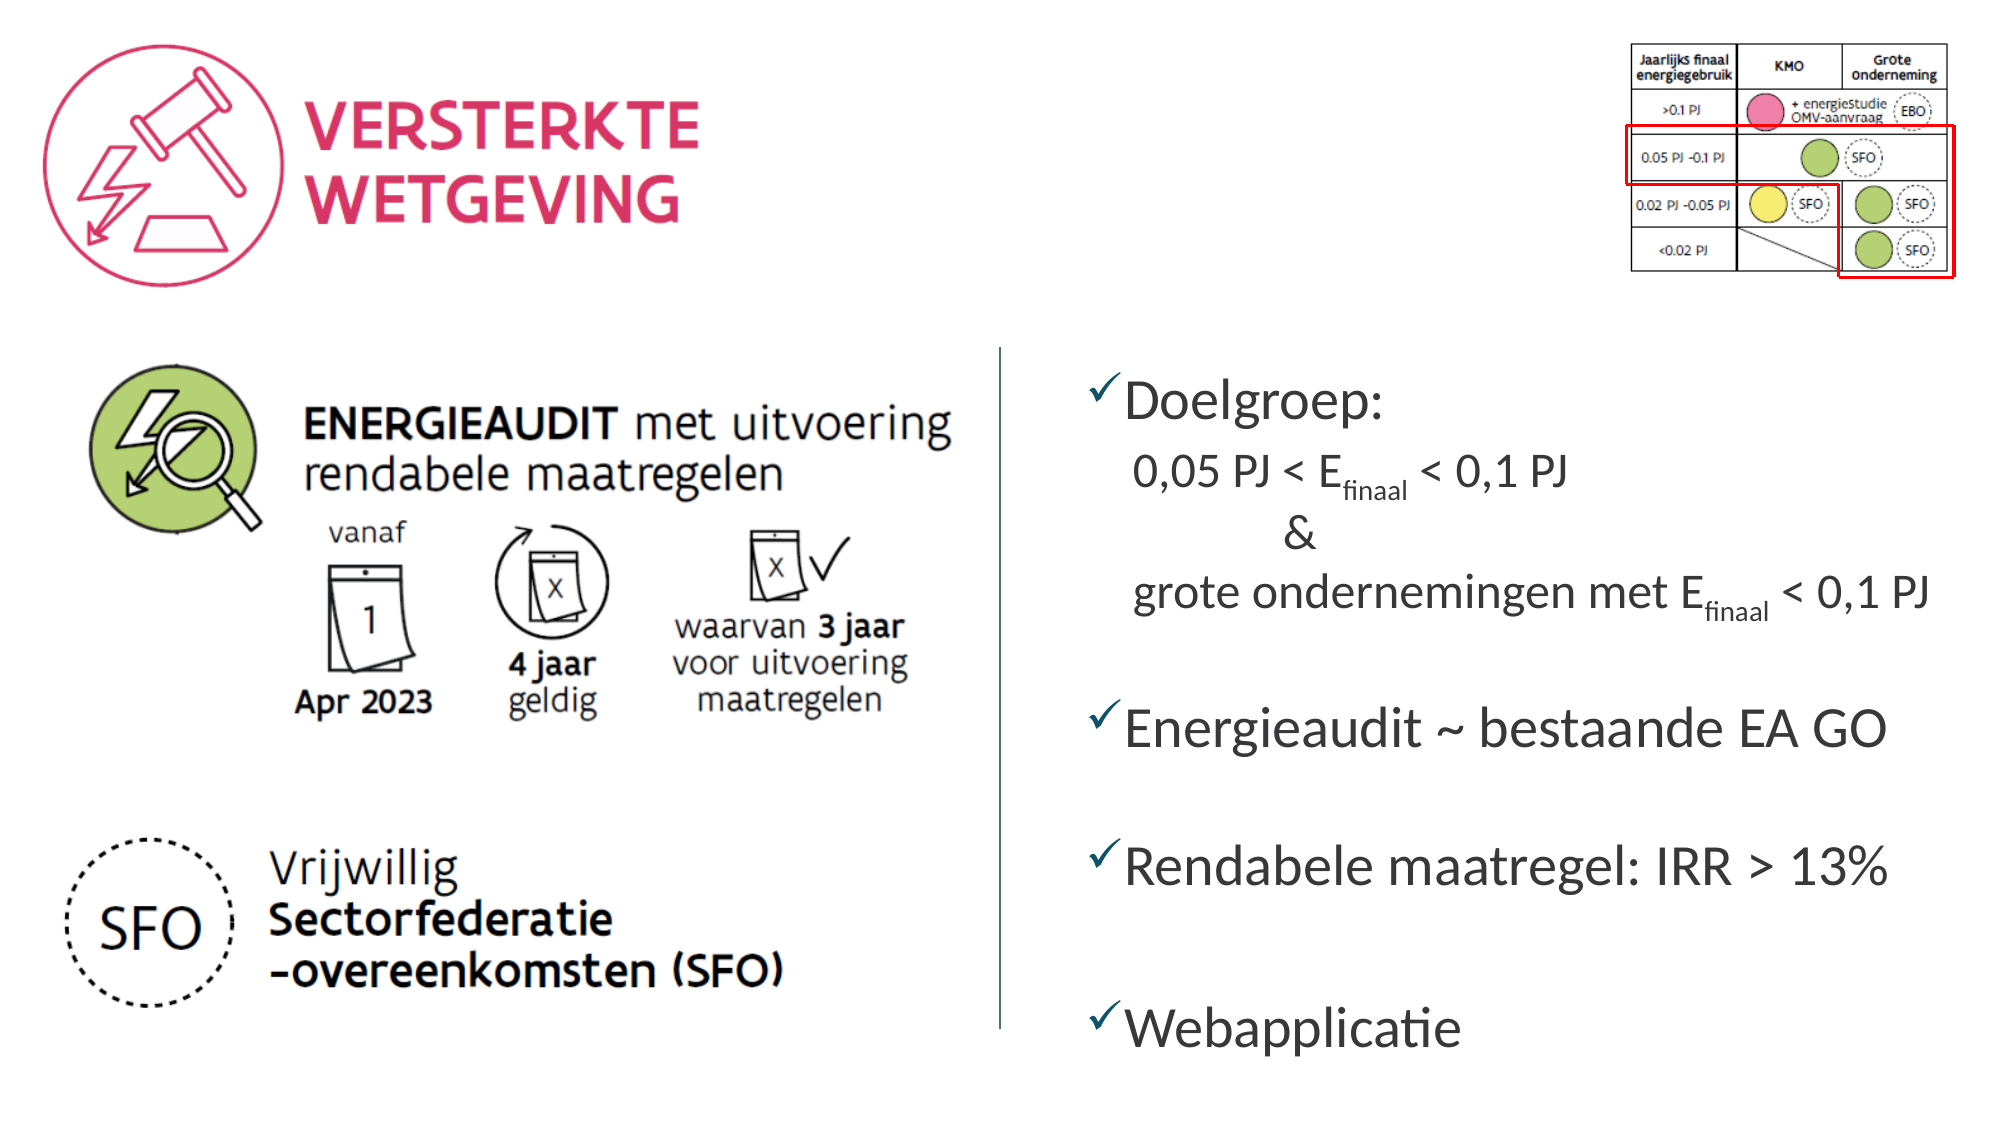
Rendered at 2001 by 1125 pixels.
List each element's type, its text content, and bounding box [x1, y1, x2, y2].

list Doelgroep: 0,05 PJ < Efinaal < 0,1 PJ & grote ondernemingen met Efinaal < 0,1 PJ Energieaudit ~ bestaande EA GO Rendabele maatregel: IRR > 13% Webapplicatie [1070, 361, 1981, 1035]
picture [1627, 126, 1953, 276]
picture [1626, 41, 1955, 125]
picture [65, 349, 999, 731]
picture [2, 40, 883, 298]
picture [37, 820, 854, 1035]
picture [1626, 185, 1838, 278]
